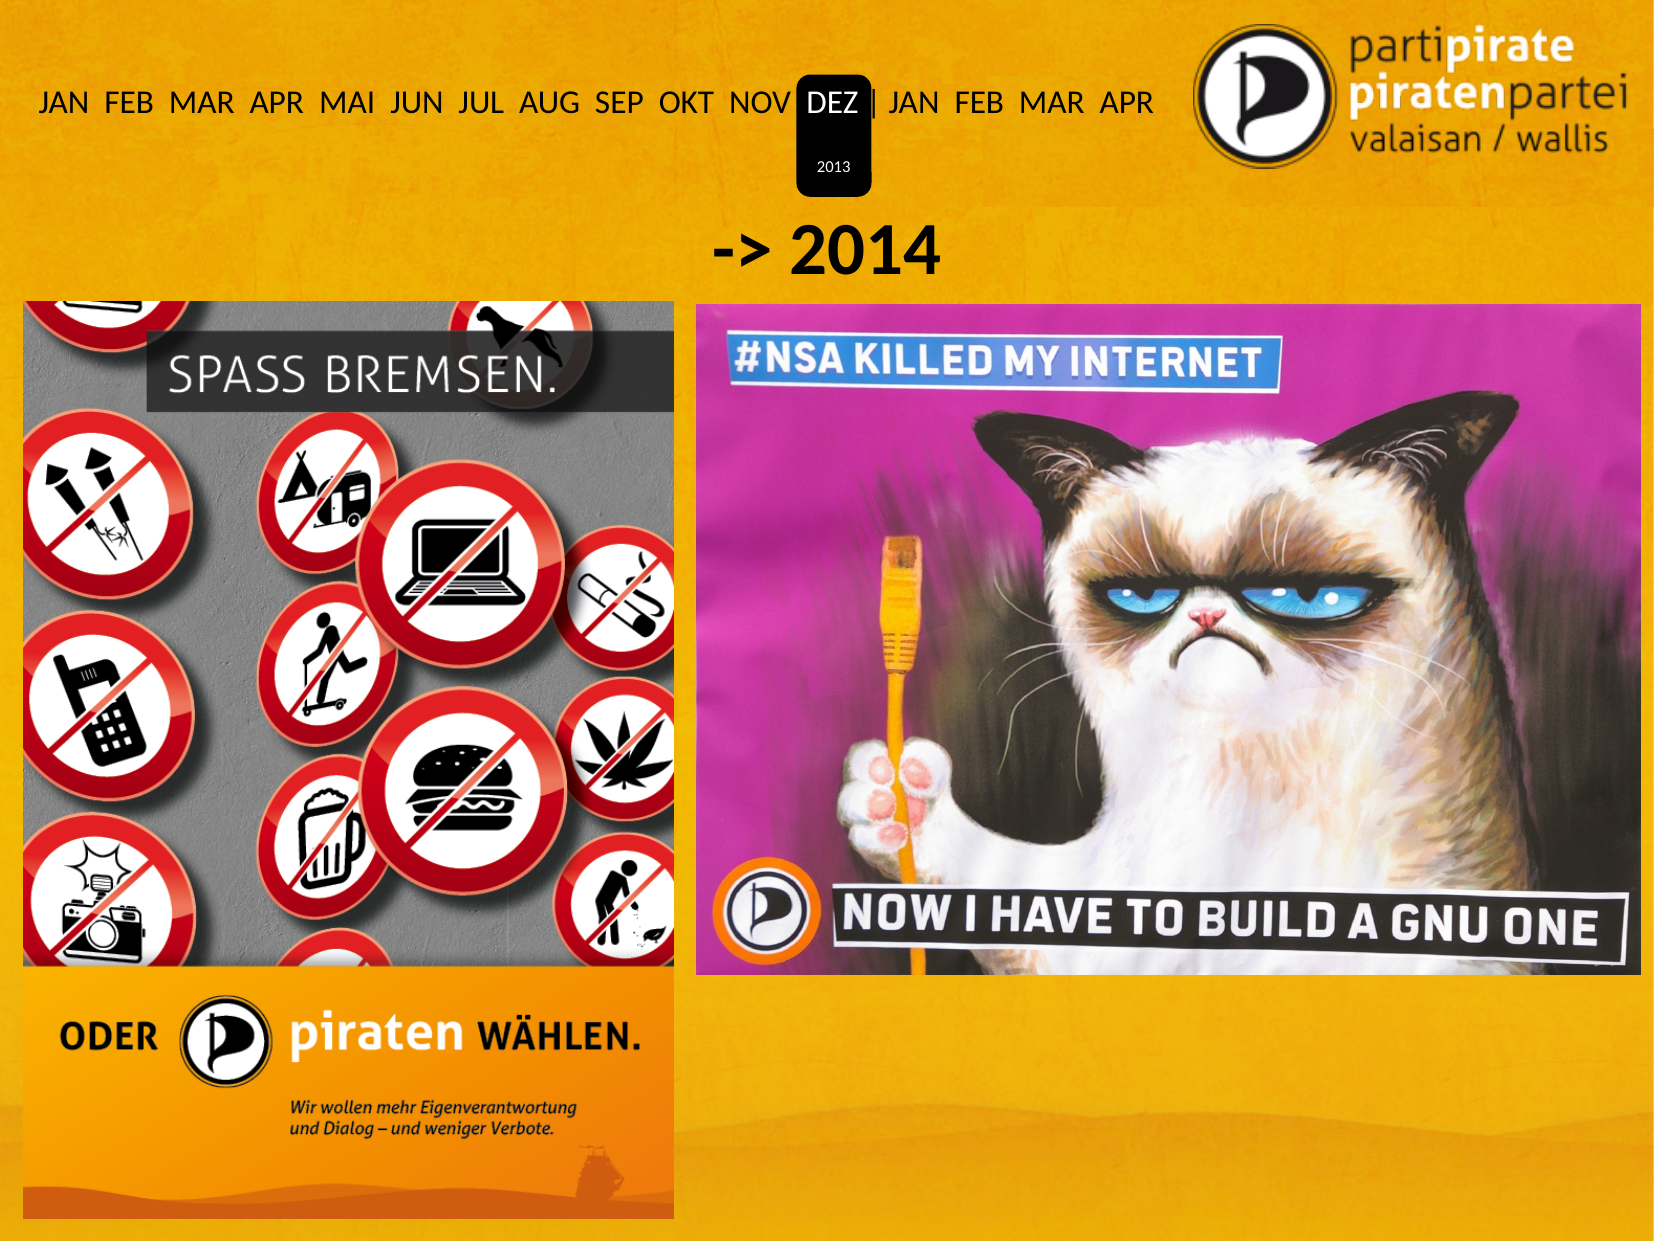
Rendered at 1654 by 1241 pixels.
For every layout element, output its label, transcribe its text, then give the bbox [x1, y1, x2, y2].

text_box JAN FEB MAR APR MAI JUN JUL AUG SEP OKT NOV DEZ | JAN FEB MAR APR [10, 63, 1183, 138]
picture [0, 0, 1654, 1241]
title -> 2014 [82, 141, 1571, 349]
